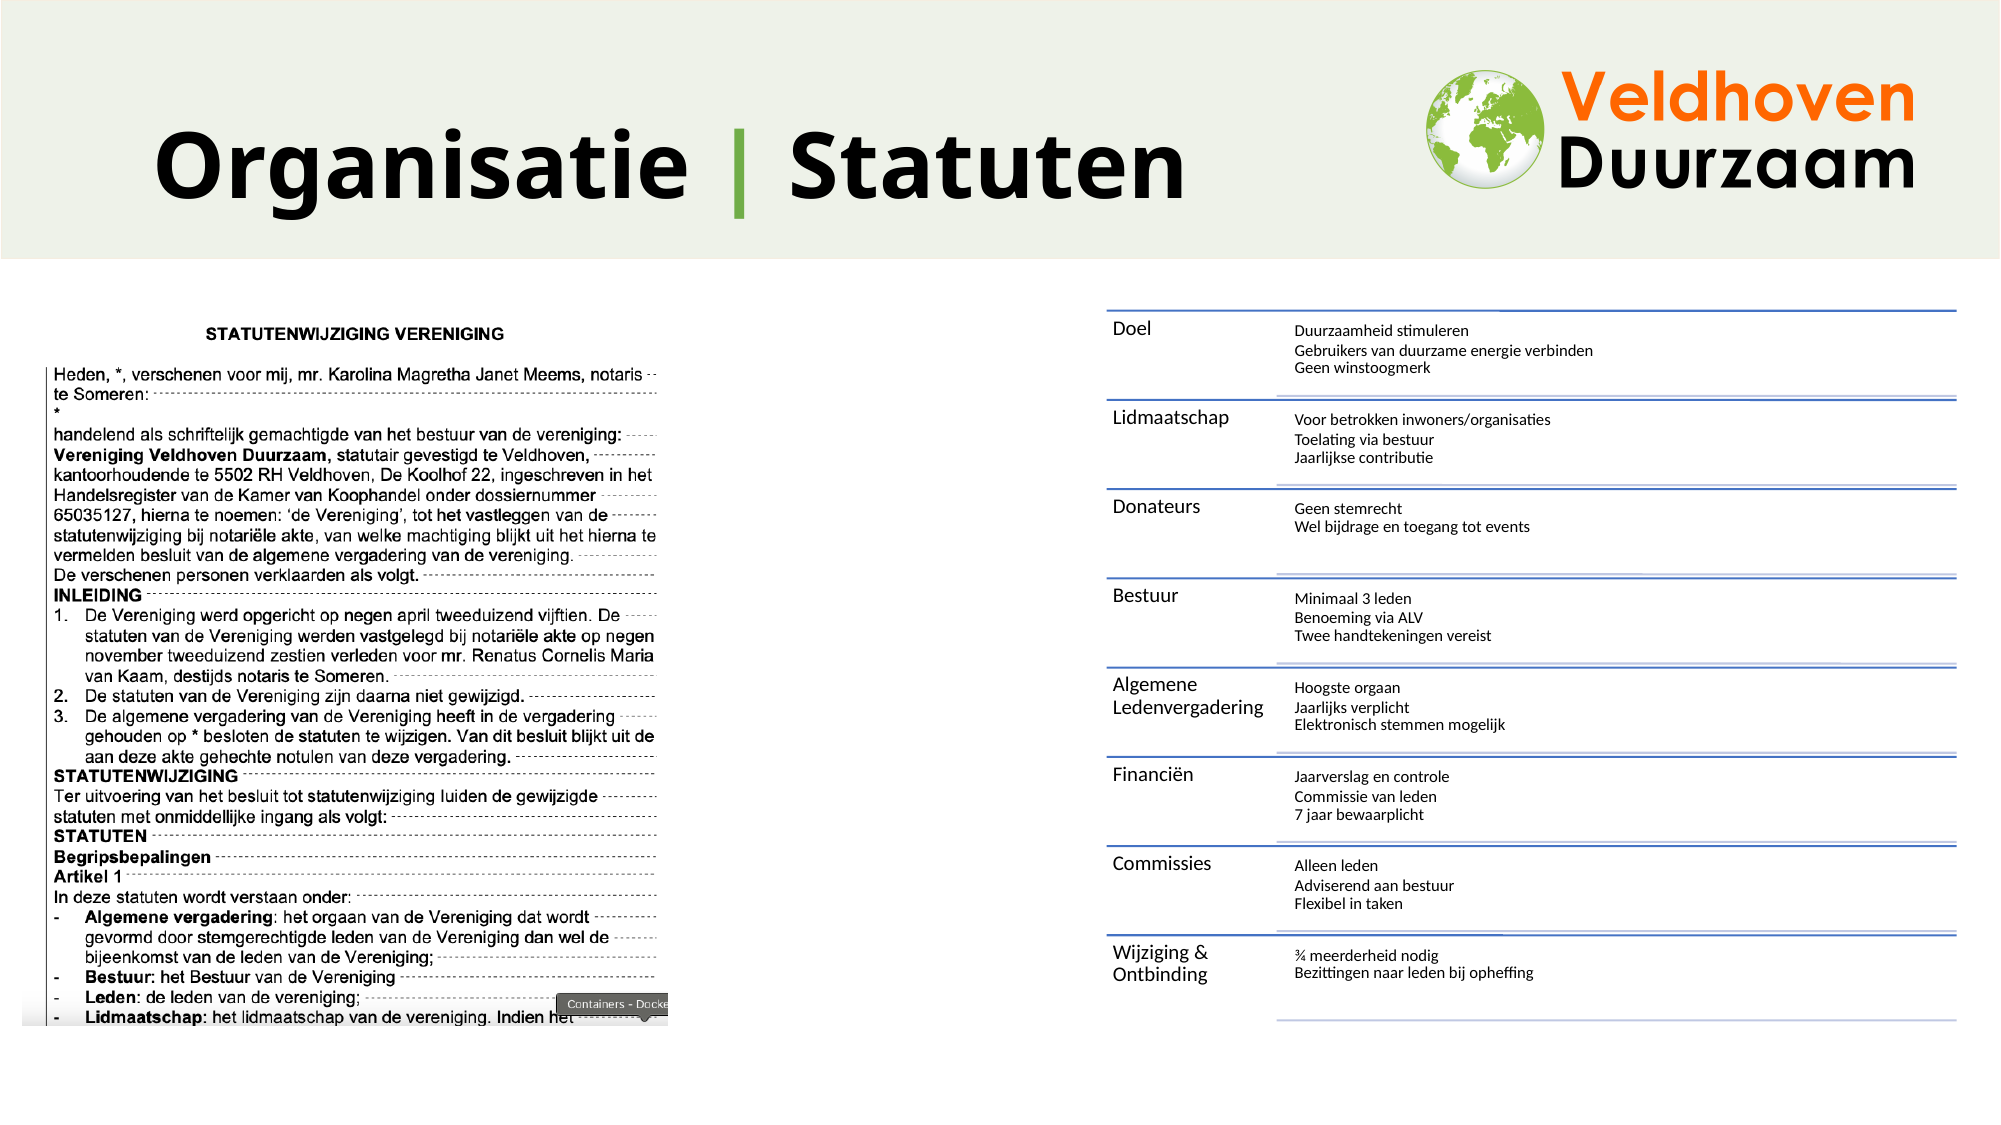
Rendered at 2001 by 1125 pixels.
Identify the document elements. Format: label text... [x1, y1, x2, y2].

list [22, 311, 668, 1026]
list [1106, 310, 1957, 1025]
title Organisatie | Statuten [137, 59, 1863, 278]
picture [0, 0, 2000, 259]
